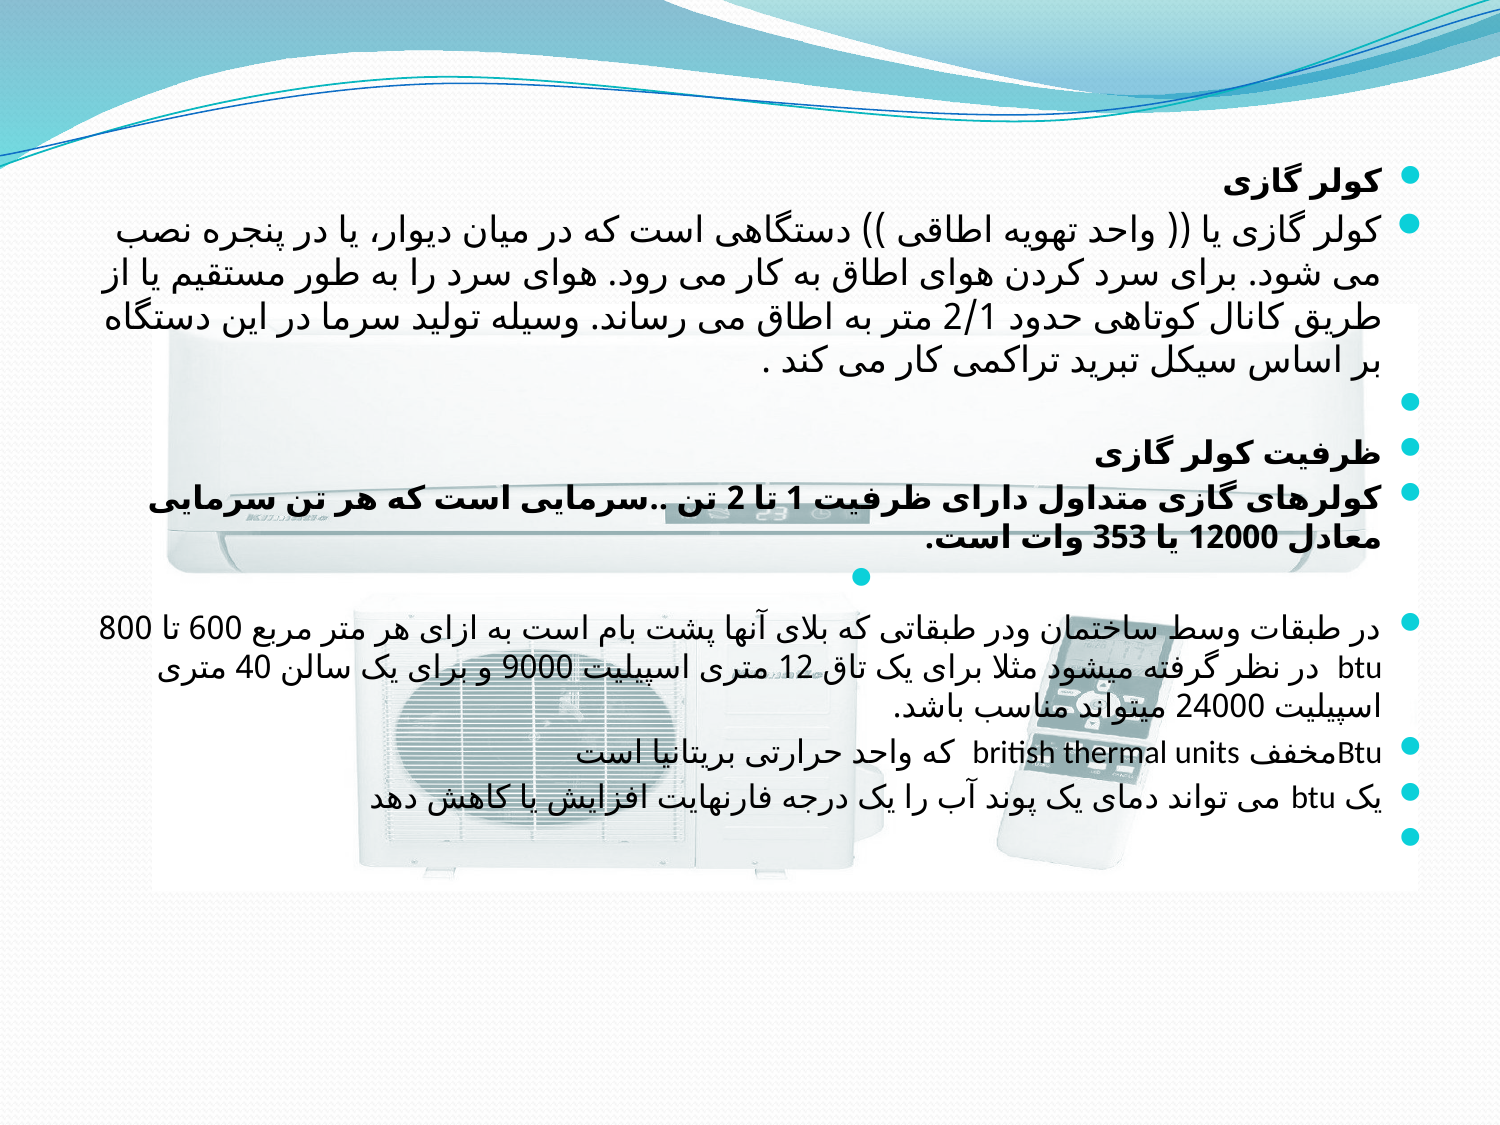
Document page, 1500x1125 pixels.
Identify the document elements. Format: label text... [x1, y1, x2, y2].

list کولر گازی کولر گازی یا (( واحد تهویه اطاقی )) دستگاهی است که در میان دیوار، یا در پنجره نصب می شود. برای سرد کردن هوای اطاق به کار می رود. هوای سرد را به طور مستقیم یا از طریق کانال کوتاهی حدود 2/1 متر به اطاق می رساند. وسیله تولید سرما در این دستگاه بر اساس سیکل تبرید تراکمی کار می کند . ظرفیت کولر گازی کولرهای گازی متداول دارای ظرفیت 1 تا 2 تن ..سرمایی است که هر تن سرمایی معادل 12000 یا 353 وات است. در طبقات وسط ساختمان ودر طبقاتی که بلای آنها پشت بام است به ازای هر متر مربع 600 تا 800 btu در نظر گرفته میشود مثلا برای یک تاق 12 متری اسپیلیت 9000 و برای یک سالن 40 متری اسپیلیت 24000 میتواند مناسب باشد. Btuمخفف british thermal units که واحد حرارتی بریتانیا است یک btu می تواند دمای یک پوند آب را یک درجه فارنهایت افزایش یا کاهش دهد [82, 152, 1432, 873]
title [117, 0, 1468, 92]
picture [152, 304, 1419, 891]
